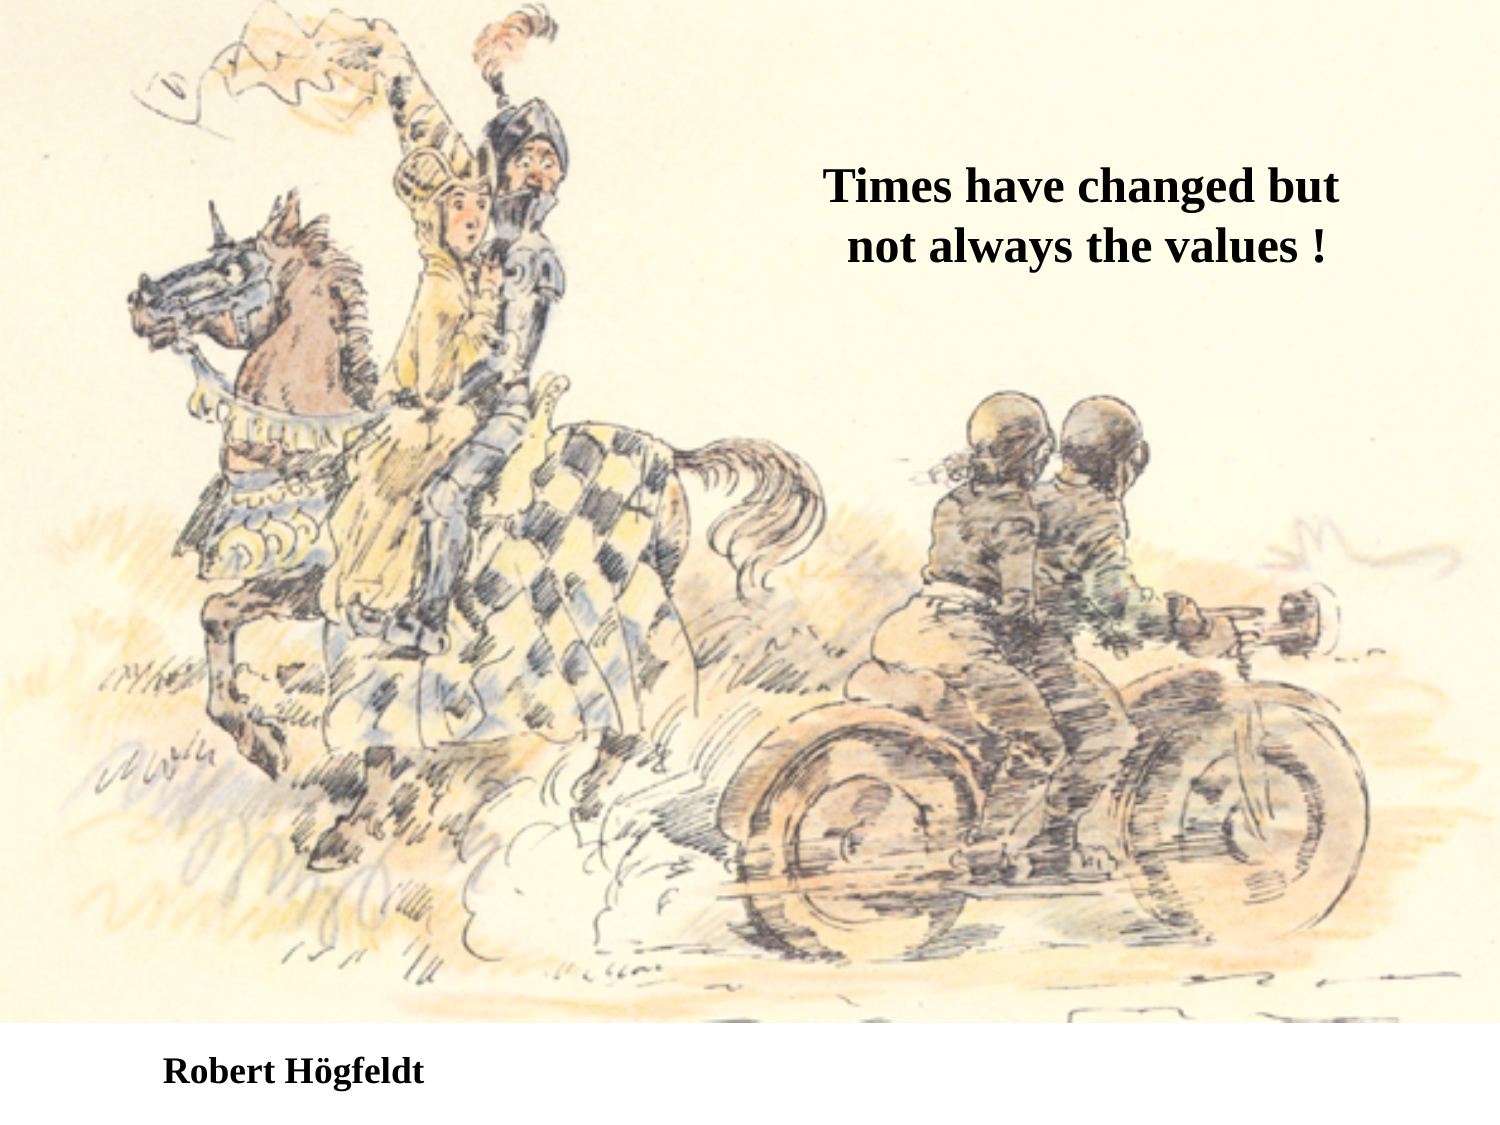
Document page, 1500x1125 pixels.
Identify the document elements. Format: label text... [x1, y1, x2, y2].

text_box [0, 0, 1500, 1023]
text_box Robert Högfeldt [0, 1050, 588, 1088]
